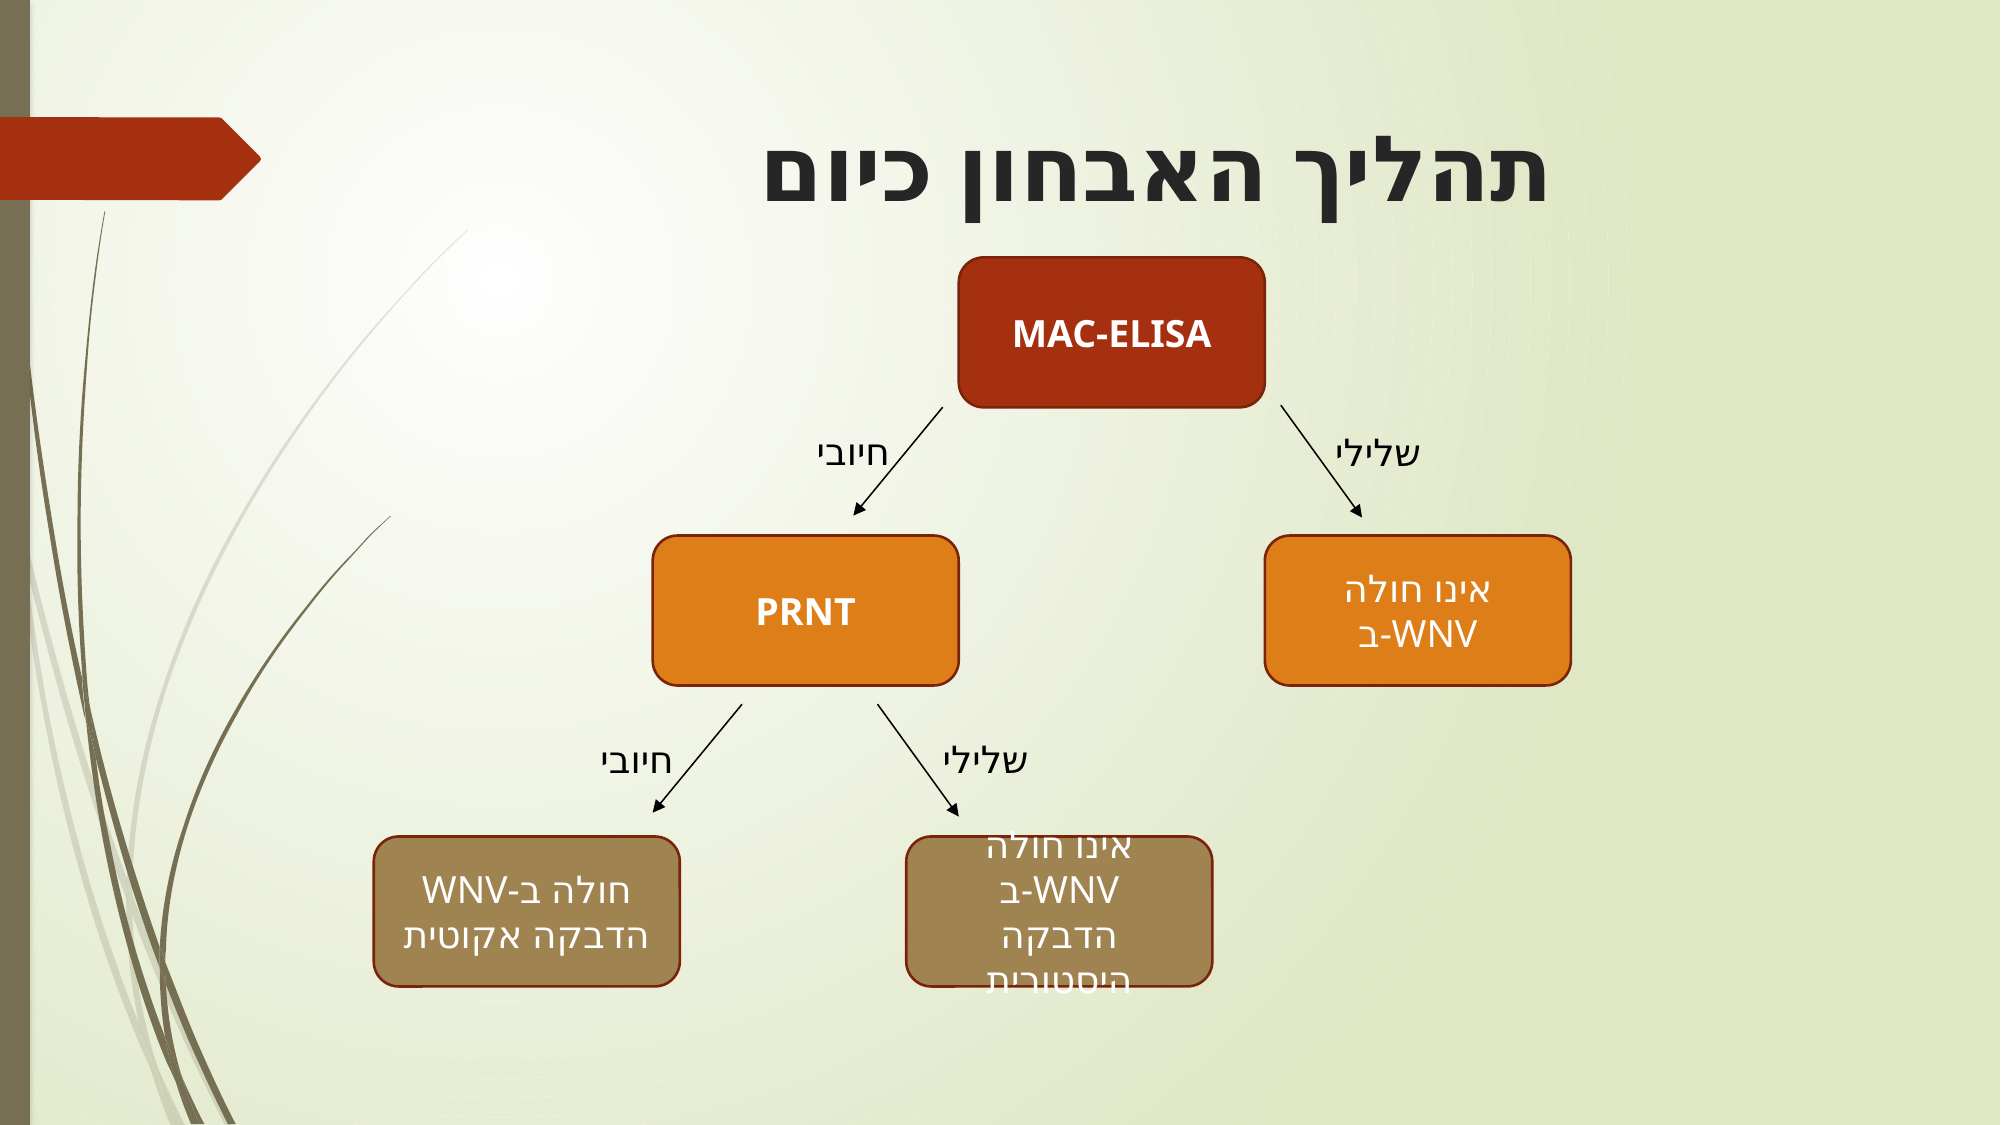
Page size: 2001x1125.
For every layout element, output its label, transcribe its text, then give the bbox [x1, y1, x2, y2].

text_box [853, 407, 943, 516]
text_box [877, 704, 959, 817]
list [408, 257, 1872, 964]
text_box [1280, 405, 1363, 518]
title תהליך האבחון כיום [425, 102, 1888, 313]
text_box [652, 704, 742, 813]
text_box אינו חולה ב-WNV הדבקה היסטורית [907, 972, 1212, 988]
text_box WNV-חולה ב הדבקה אקוטית [372, 835, 679, 988]
